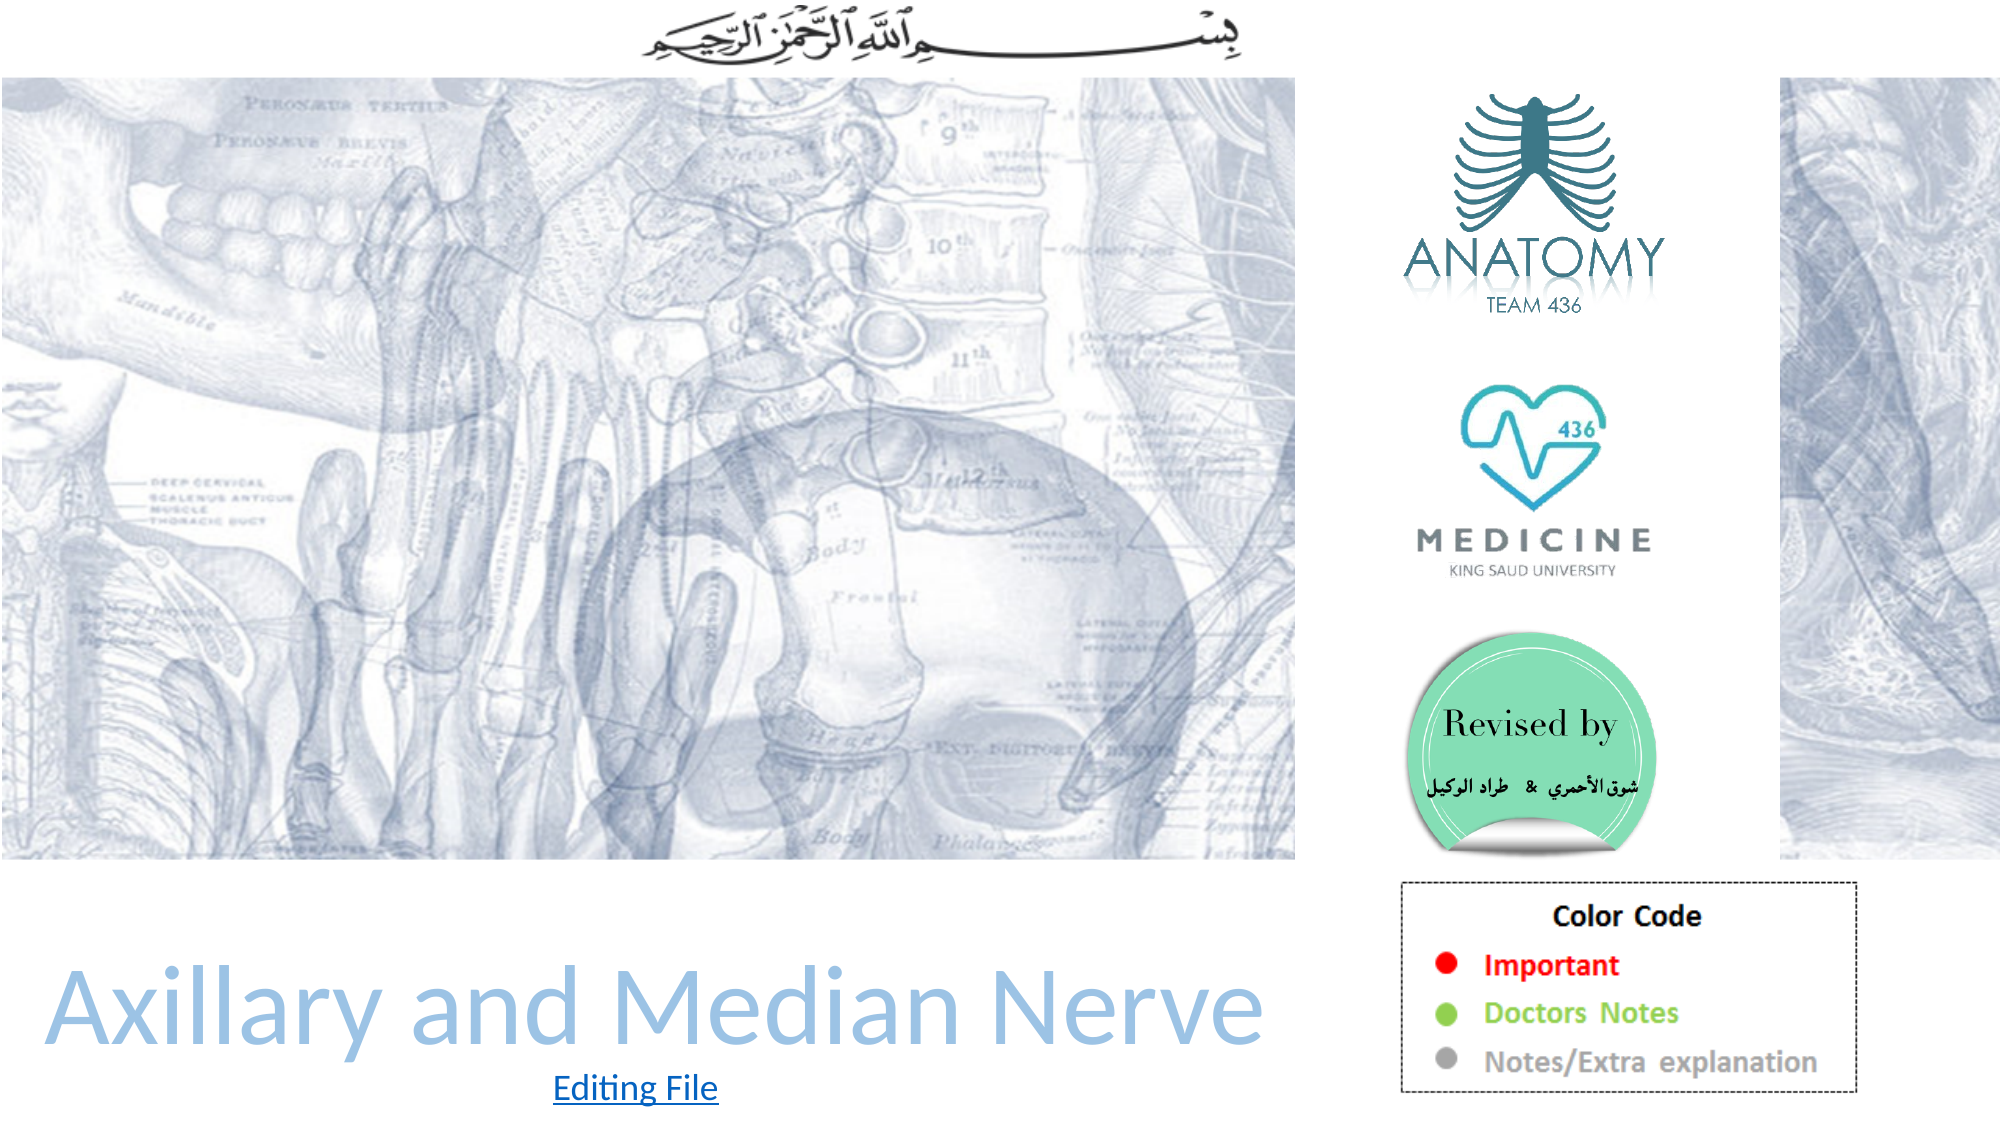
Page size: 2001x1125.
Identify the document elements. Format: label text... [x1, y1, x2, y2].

text_box Editing File [538, 1101, 743, 1116]
picture [2, 5, 2000, 1101]
